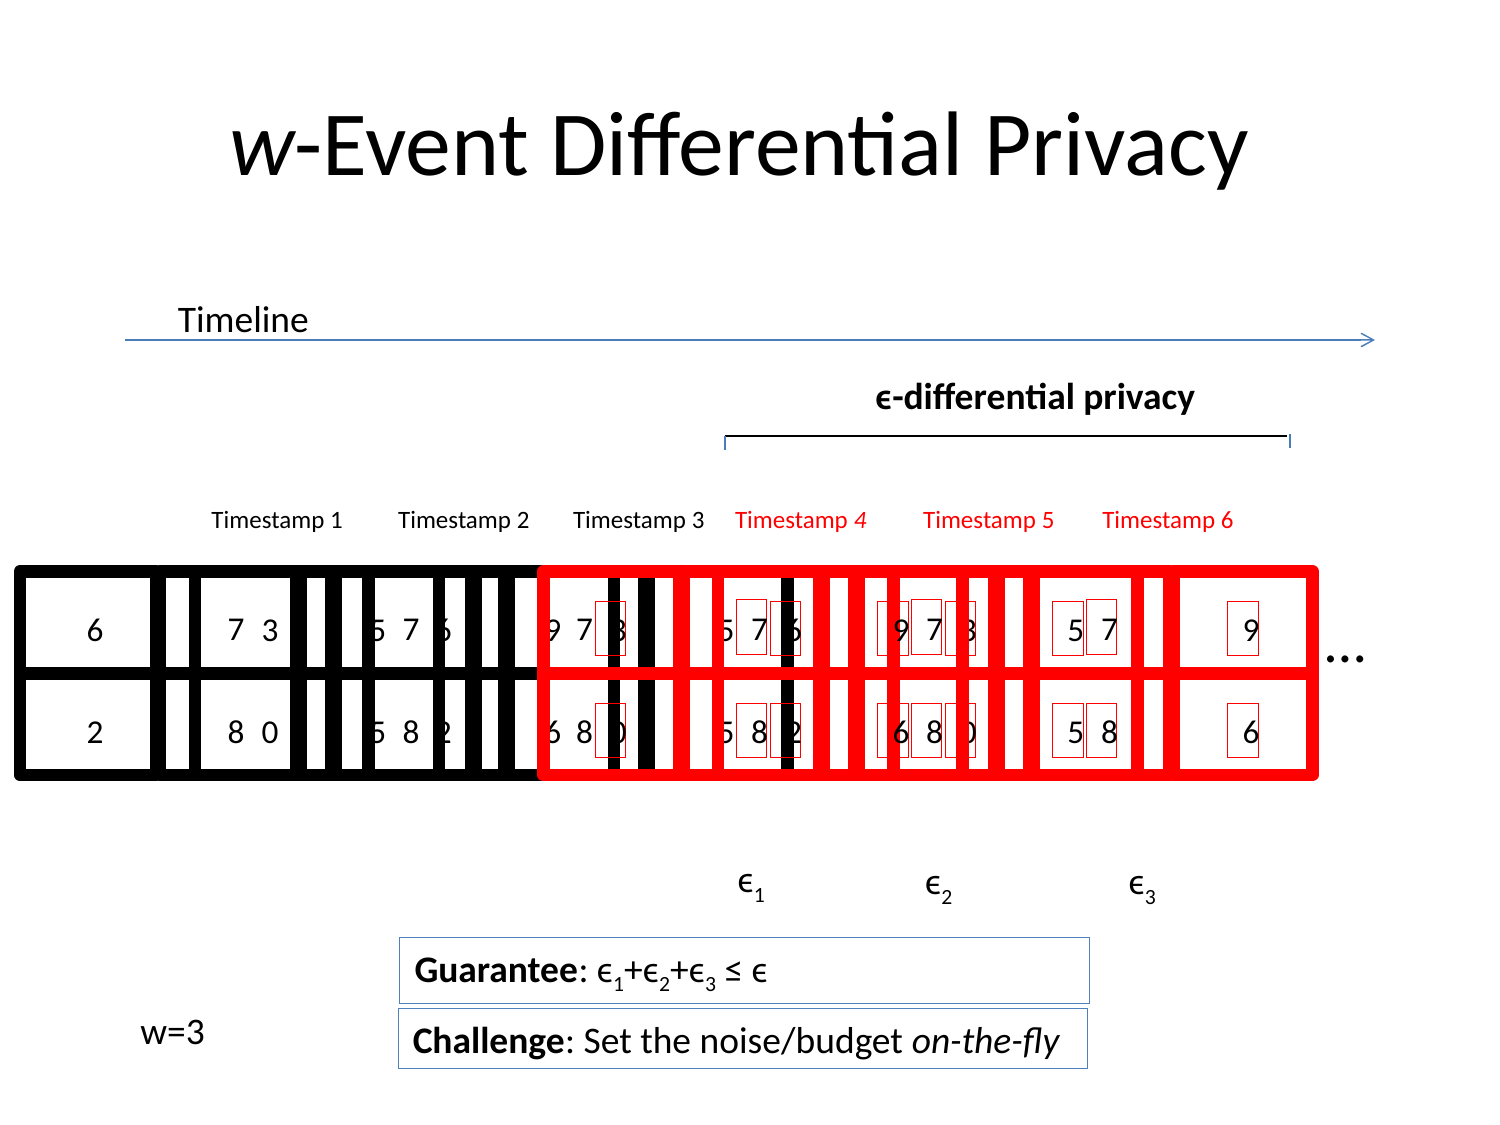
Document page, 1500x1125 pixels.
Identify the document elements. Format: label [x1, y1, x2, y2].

text_box [398, 1008, 1088, 1069]
text_box [399, 924, 1090, 1004]
text_box [910, 849, 968, 916]
text_box [196, 496, 364, 542]
title [75, 45, 1425, 233]
text_box [1113, 849, 1171, 916]
text_box [860, 364, 1211, 425]
text_box [383, 496, 550, 541]
text_box [124, 287, 1376, 348]
text_box [722, 847, 780, 914]
text_box [908, 496, 1075, 541]
text_box [1087, 496, 1255, 541]
text_box [724, 433, 1291, 451]
text_box [19, 571, 1375, 776]
text_box [125, 999, 220, 1060]
text_box [558, 496, 888, 541]
